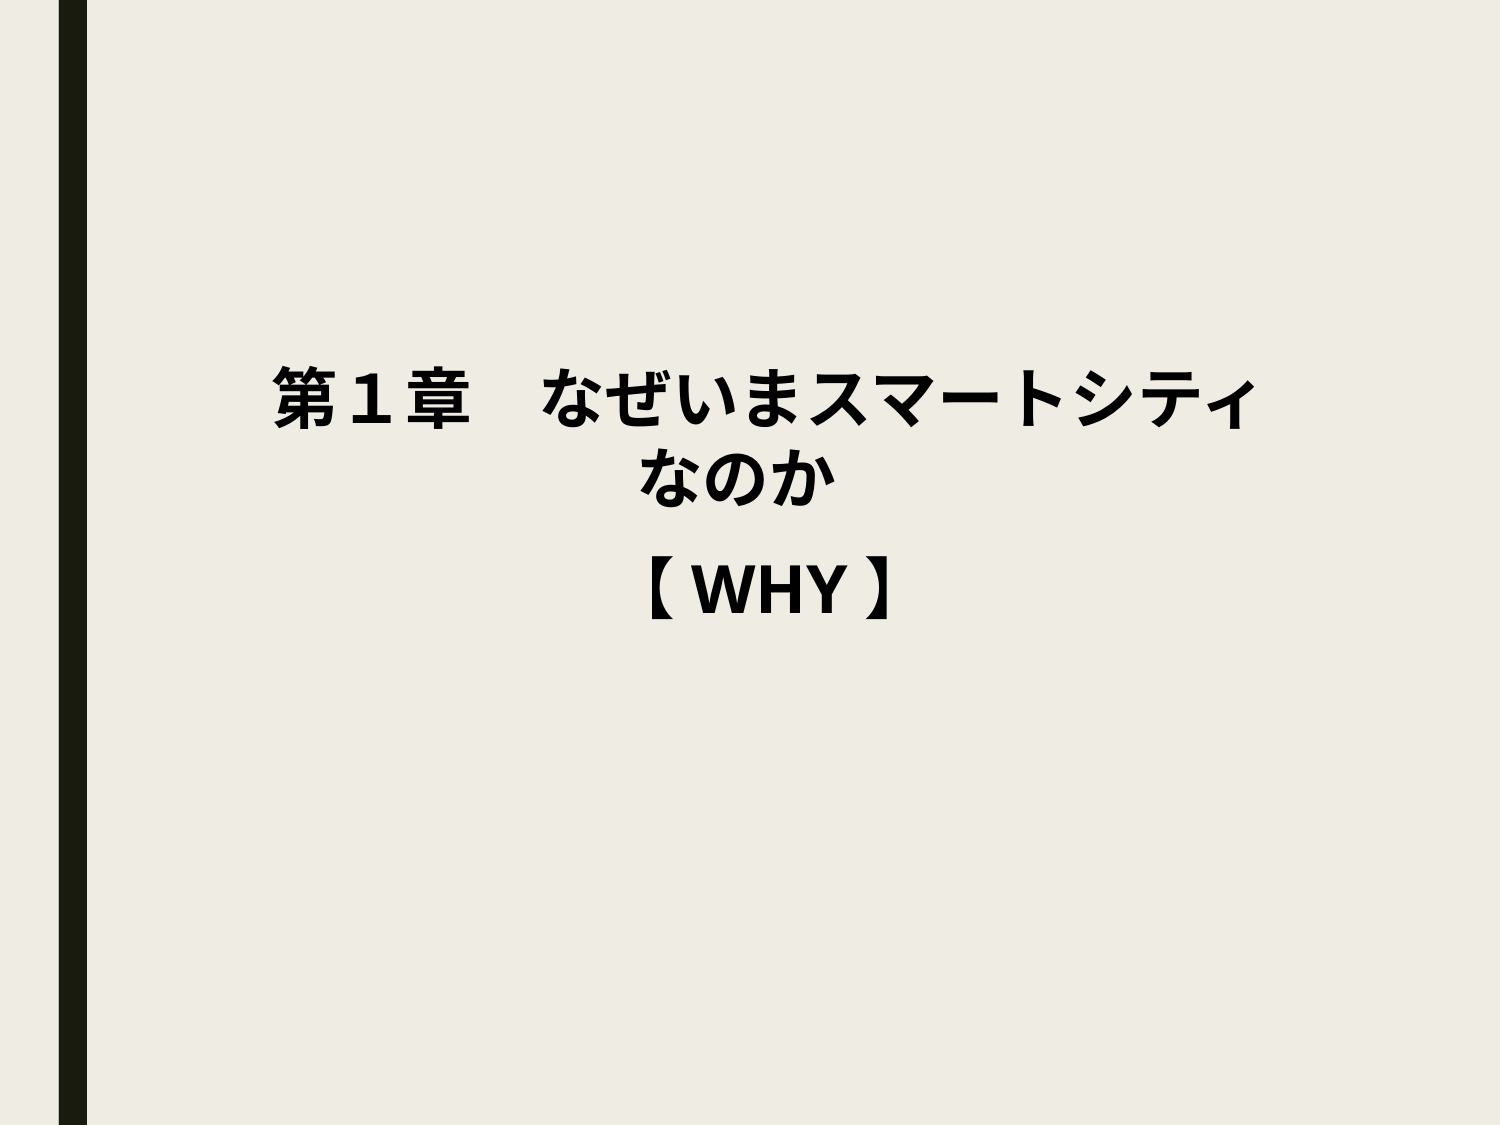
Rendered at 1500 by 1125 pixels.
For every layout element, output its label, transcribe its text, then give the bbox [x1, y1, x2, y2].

text_box 第１章 なぜいまスマートシティなのか 【WHY】 [235, 349, 1304, 635]
